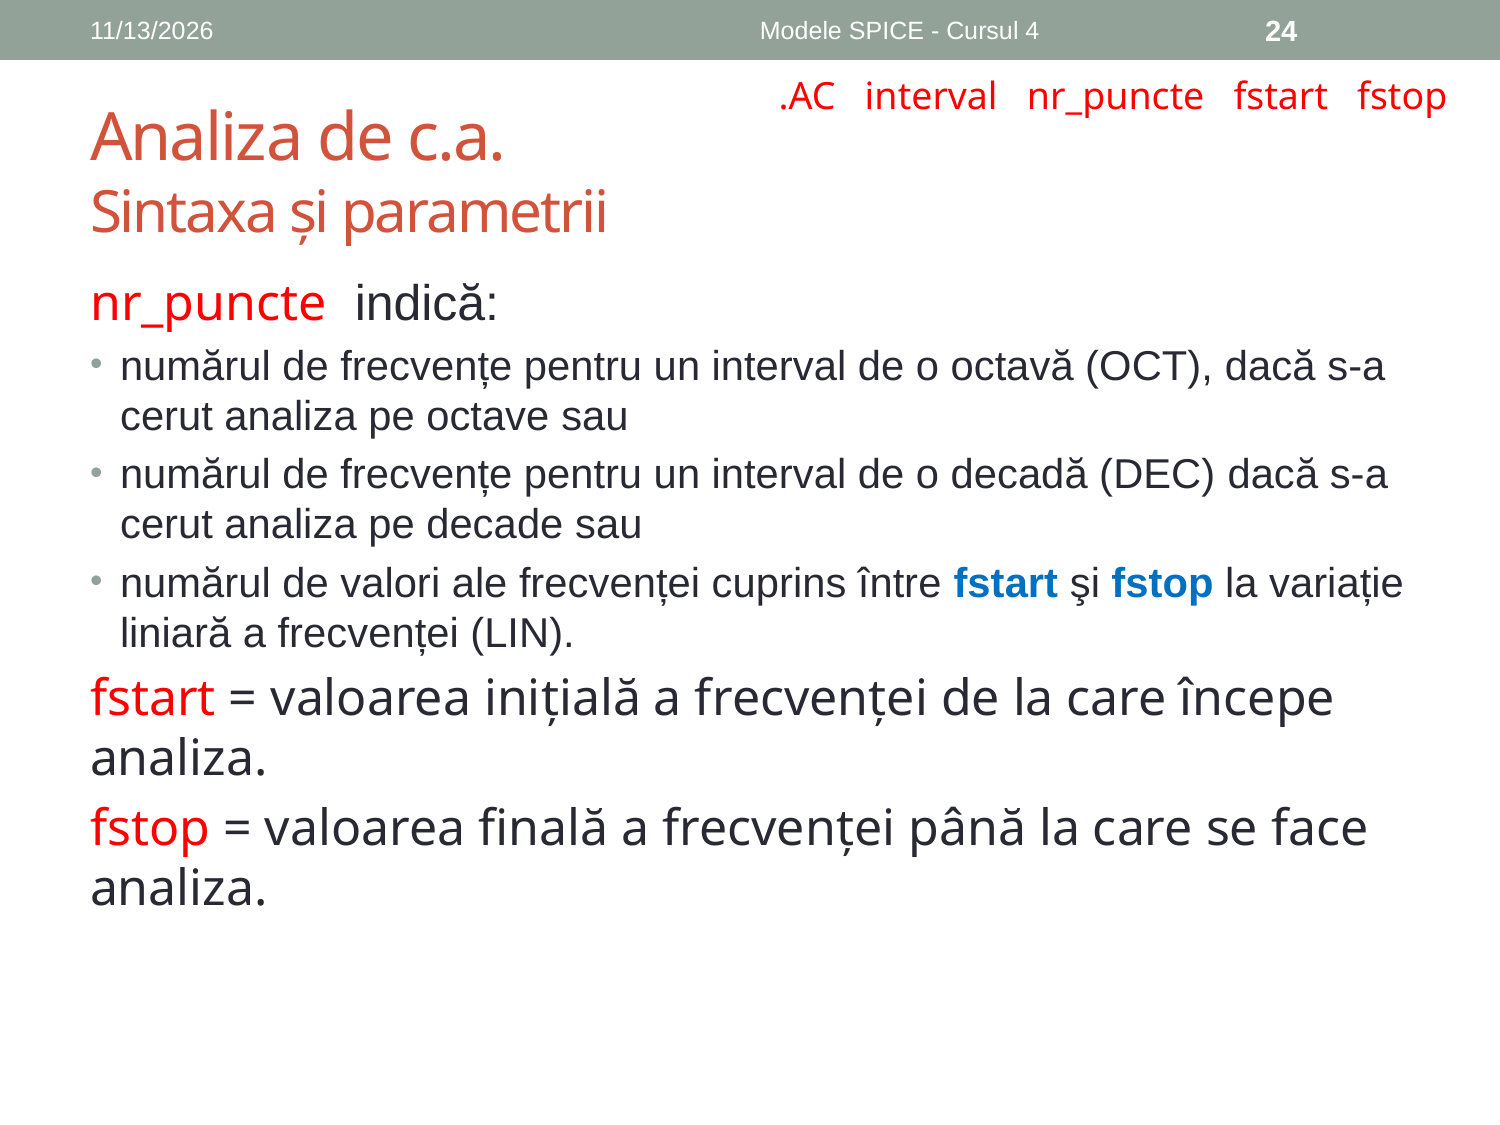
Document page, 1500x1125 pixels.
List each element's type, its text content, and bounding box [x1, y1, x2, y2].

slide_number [75, 3, 550, 57]
title Analiza de c.a. Sintaxa și parametrii [75, 87, 1425, 250]
list nr_puncte indică: numărul de frecvențe pentru un interval de o octavă (OCT), dacă s-a cerut analiza pe octave sau numărul de frecvențe pentru un interval de o decadă (DEC) dacă s-a cerut analiza pe decade sau numărul de valori ale frecvenței cuprins între fstart şi fstop la variație liniară a frecvenței (LIN). fstart = valoarea inițială a frecvenței de la care începe analiza. fstop = valoarea finală a frecvenței până la care se face analiza. [75, 262, 1425, 1063]
footer Modele SPICE - Cursul 4 [562, 3, 1238, 57]
slide_number 24 [1250, 3, 1425, 57]
text_box .AC interval nr_puncte fstart fstop [679, 64, 1500, 125]
